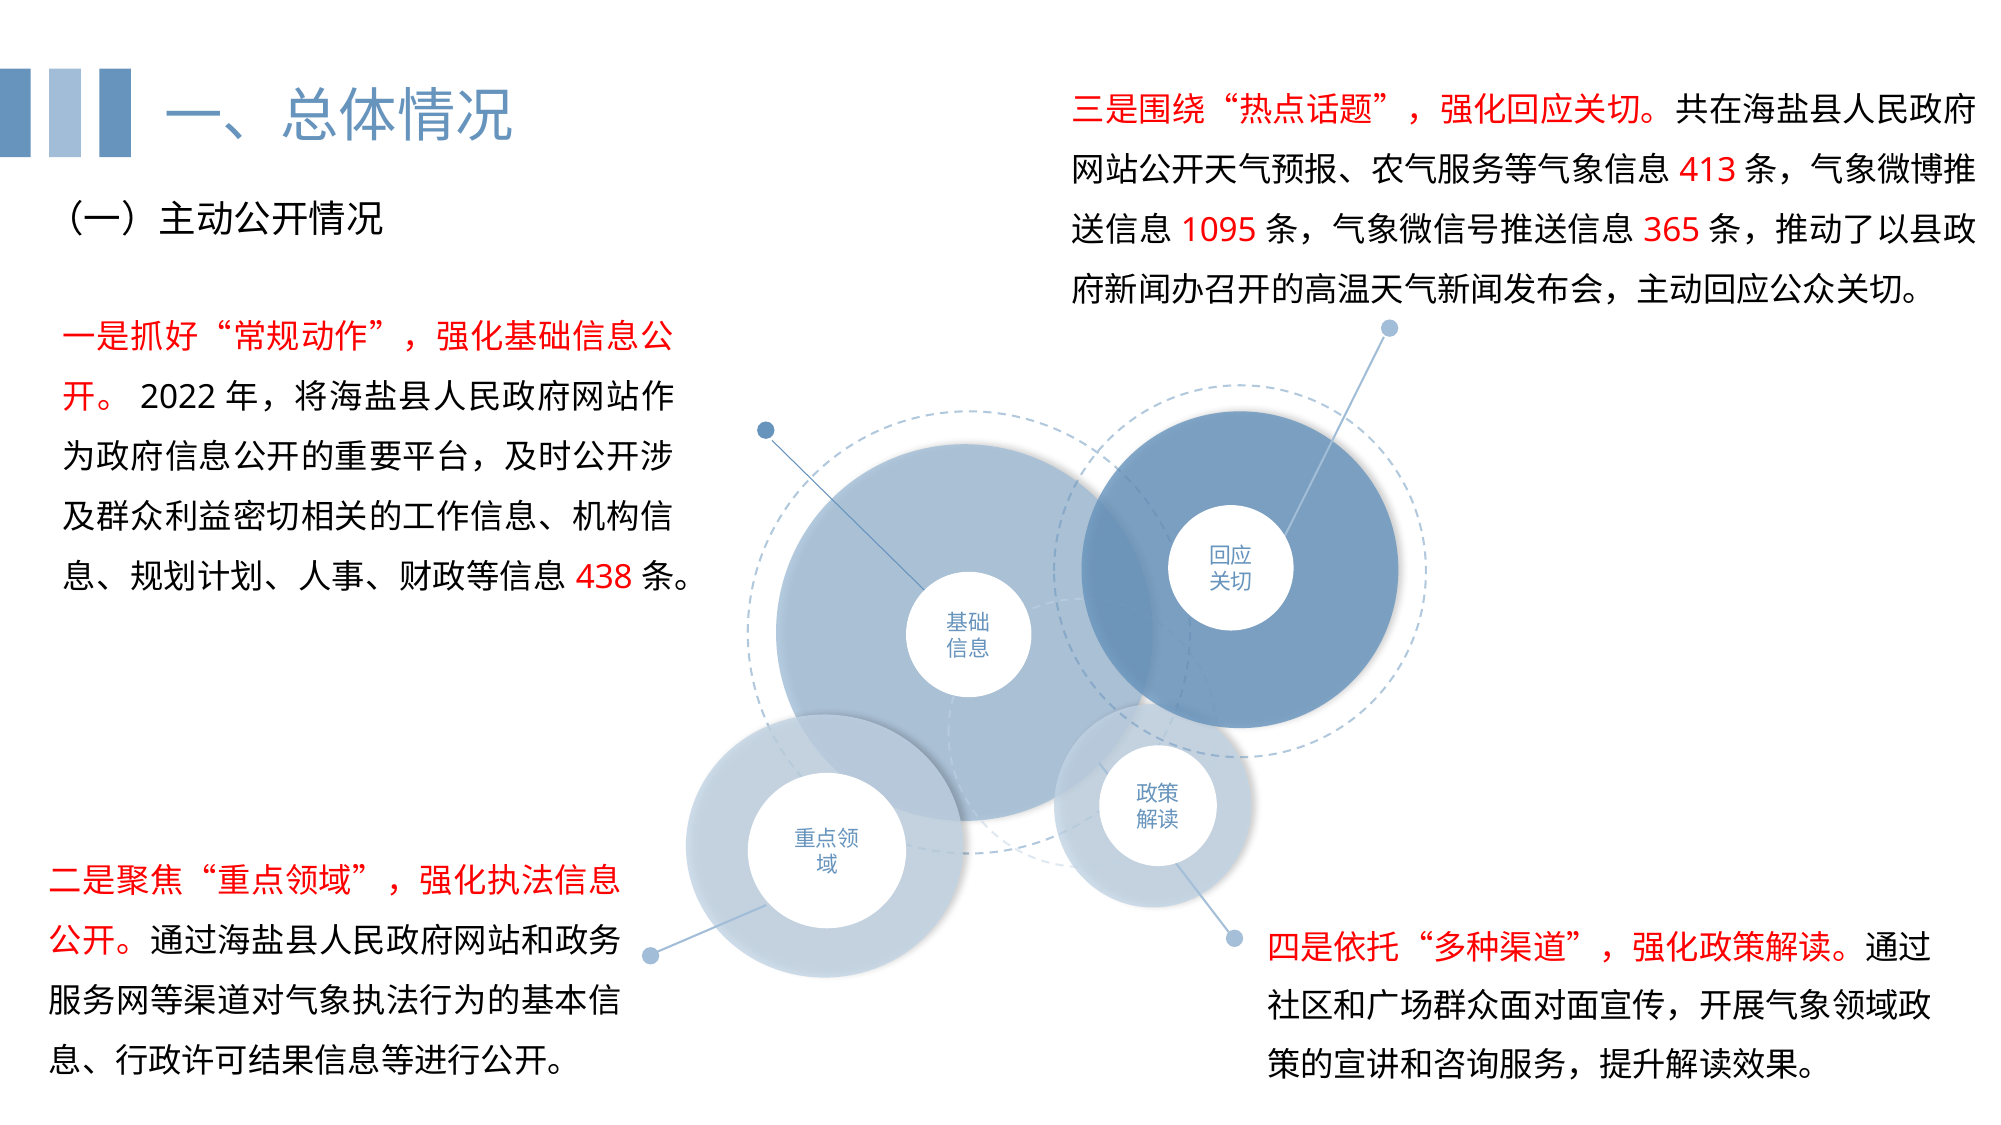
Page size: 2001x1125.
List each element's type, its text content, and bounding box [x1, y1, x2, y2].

text_box [48, 68, 82, 158]
text_box [640, 945, 661, 966]
text_box 四是依托“多种渠道”，强化政策解读。通过社区和广场群众面对面宣传，开展气象领域政策的宣讲和咨询服务，提升解读效果。 [1252, 900, 1957, 1091]
text_box [742, 947, 916, 979]
text_box 二是聚焦“重点领域”，强化执法信息公开。通过海盐县人民政府网站和政务服务网等渠道对气象执法行为的基本信息、行政许可结果信息等进行公开。 [49, 839, 623, 1080]
text_box [0, 68, 32, 158]
text_box 三是围绕“热点话题”，强化回应关切。共在海盐县人民政府网站公开天气预报、农气服务等气象信息413条，气象微博推送信息1095条，气象微信号推送信息365条，推动了以县政府新闻办召开的高温天气新闻发布会，主动回应公众关切。 [1071, 68, 1978, 309]
text_box [684, 735, 747, 905]
text_box （一）主动公开情况 [31, 188, 420, 248]
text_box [747, 319, 1426, 947]
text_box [656, 905, 767, 953]
text_box 一是抓好“常规动作”，强化基础信息公开。2022年，将海盐县人民政府网站作为政府信息公开的重要平台，及时公开涉及群众利益密切相关的工作信息、机构信息、规划计划、人事、财政等信息438条。 [62, 295, 675, 596]
text_box 一、总体情况 [149, 70, 644, 156]
text_box [98, 68, 132, 158]
